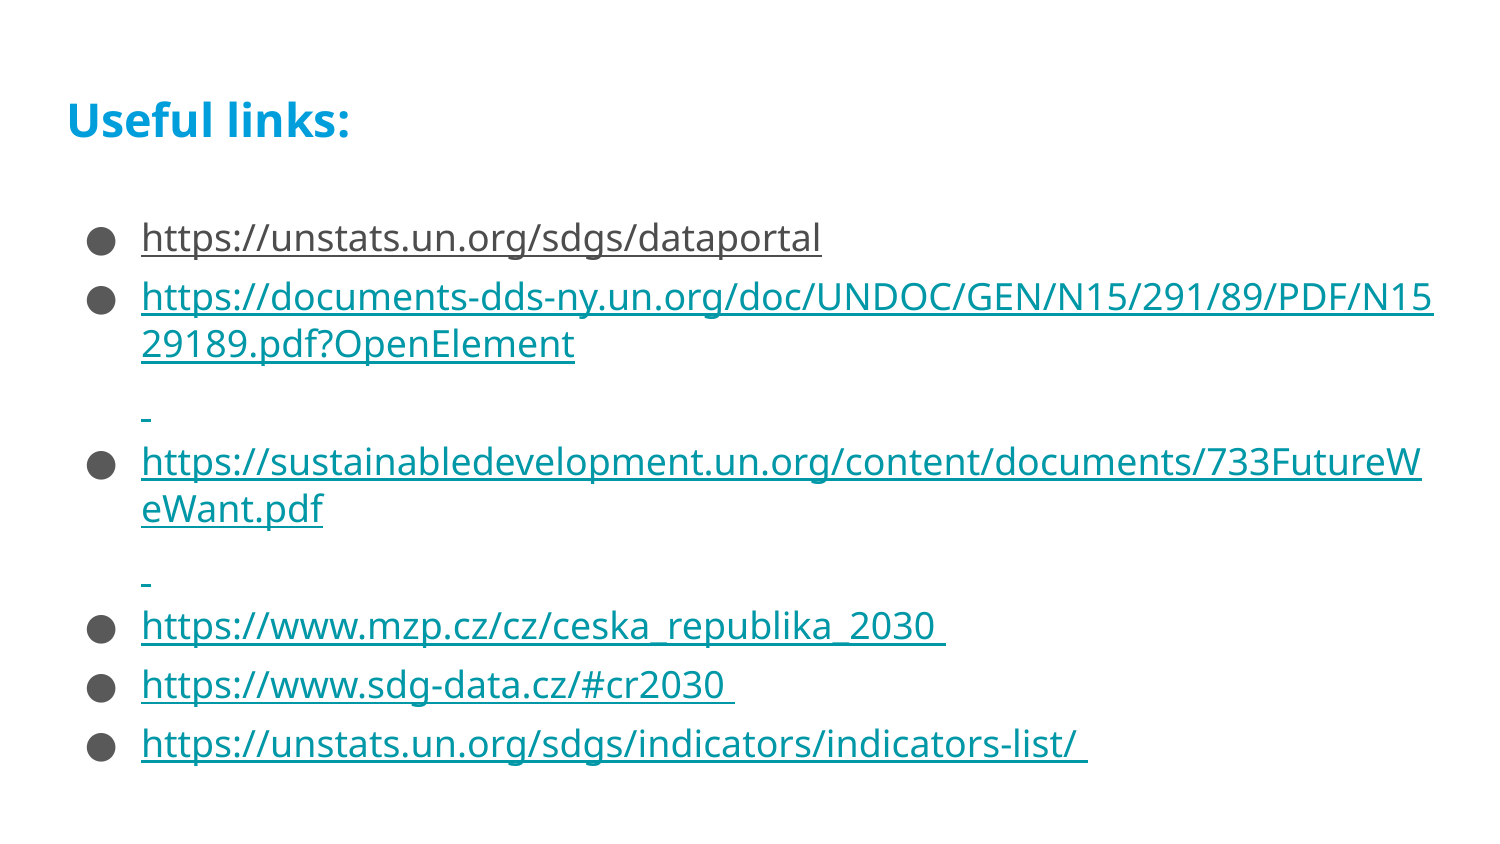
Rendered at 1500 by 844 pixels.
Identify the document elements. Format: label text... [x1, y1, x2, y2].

title Useful links: [51, 72, 1449, 167]
list https://unstats.un.org/sdgs/dataportal https://documents-dds-ny.un.org/doc/UNDOC/GEN/N15/291/89/PDF/N1529189.pdf?OpenElement https://sustainabledevelopment.un.org/content/documents/733FutureWeWant.pdf https://www.mzp.cz/cz/ceska_republika_2030 https://www.sdg-data.cz/#cr2030 https://unstats.un.org/sdgs/indicators/indicators-list/ [51, 189, 1449, 750]
